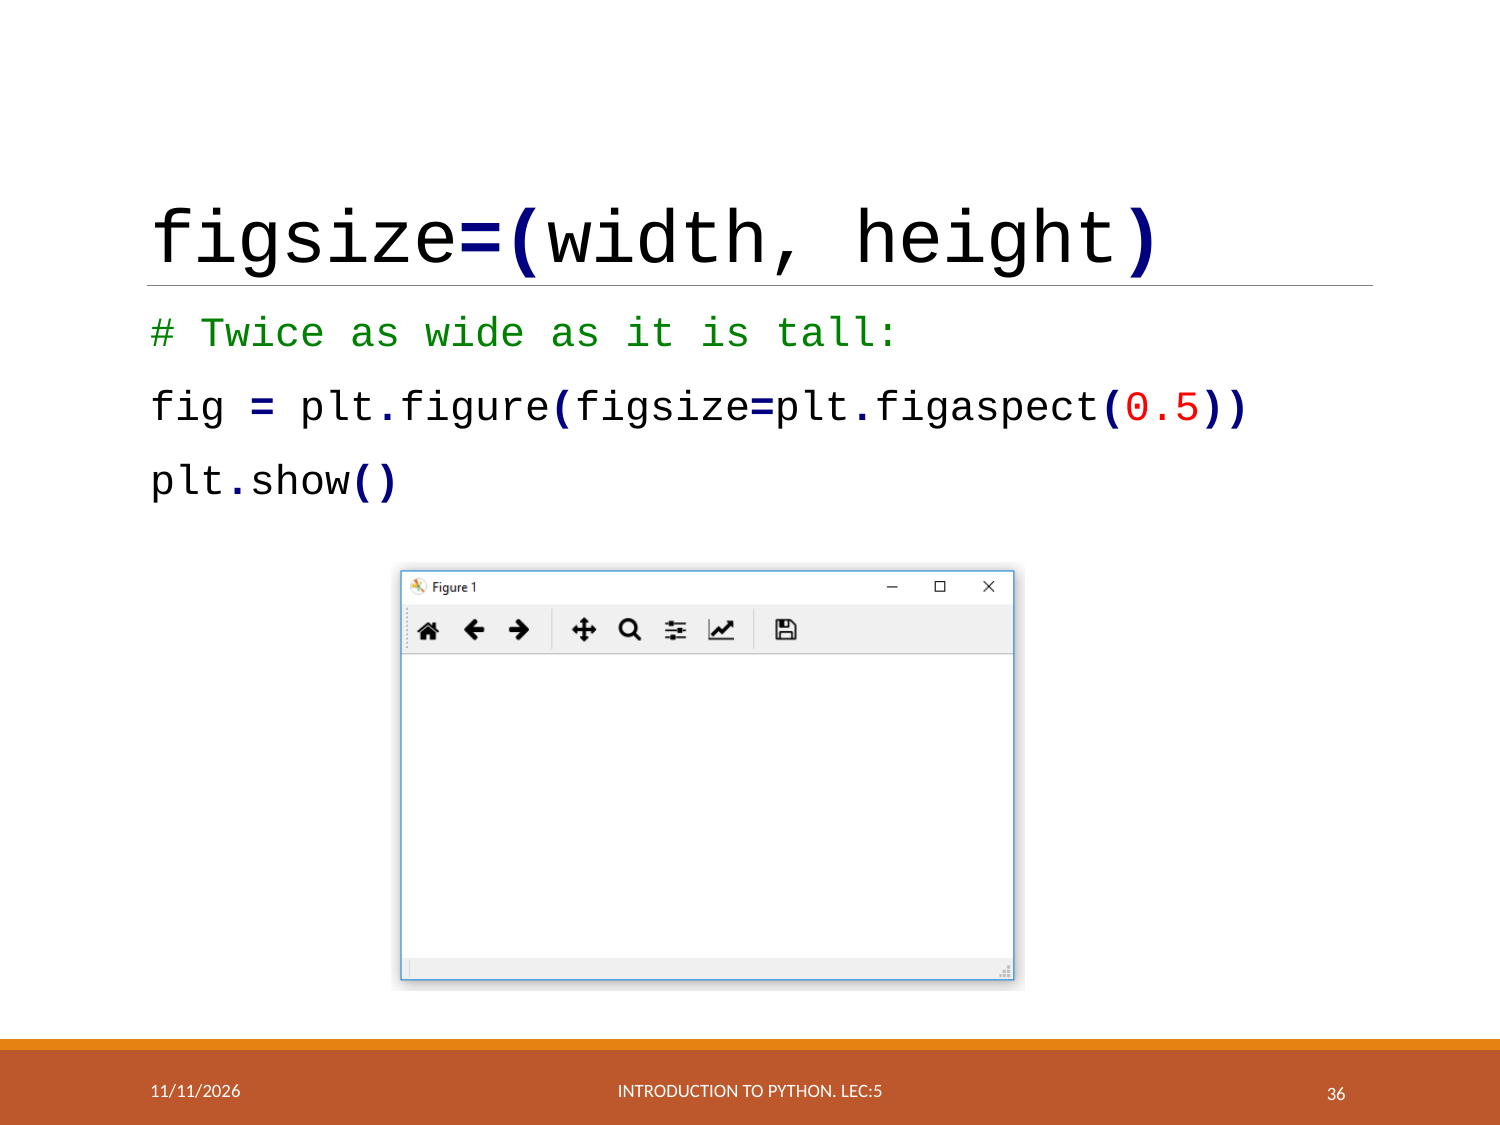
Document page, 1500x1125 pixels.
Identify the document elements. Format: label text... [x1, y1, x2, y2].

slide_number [135, 1059, 440, 1120]
picture [390, 561, 1025, 992]
title figsize=(width, height) [135, 47, 1373, 285]
list # Twice as wide as it is tall: fig = plt.figure(figsize=plt.figaspect(0.5)) plt.show() [135, 302, 1373, 963]
footer Introduction to Python. Lec:5 [453, 1059, 1047, 1120]
